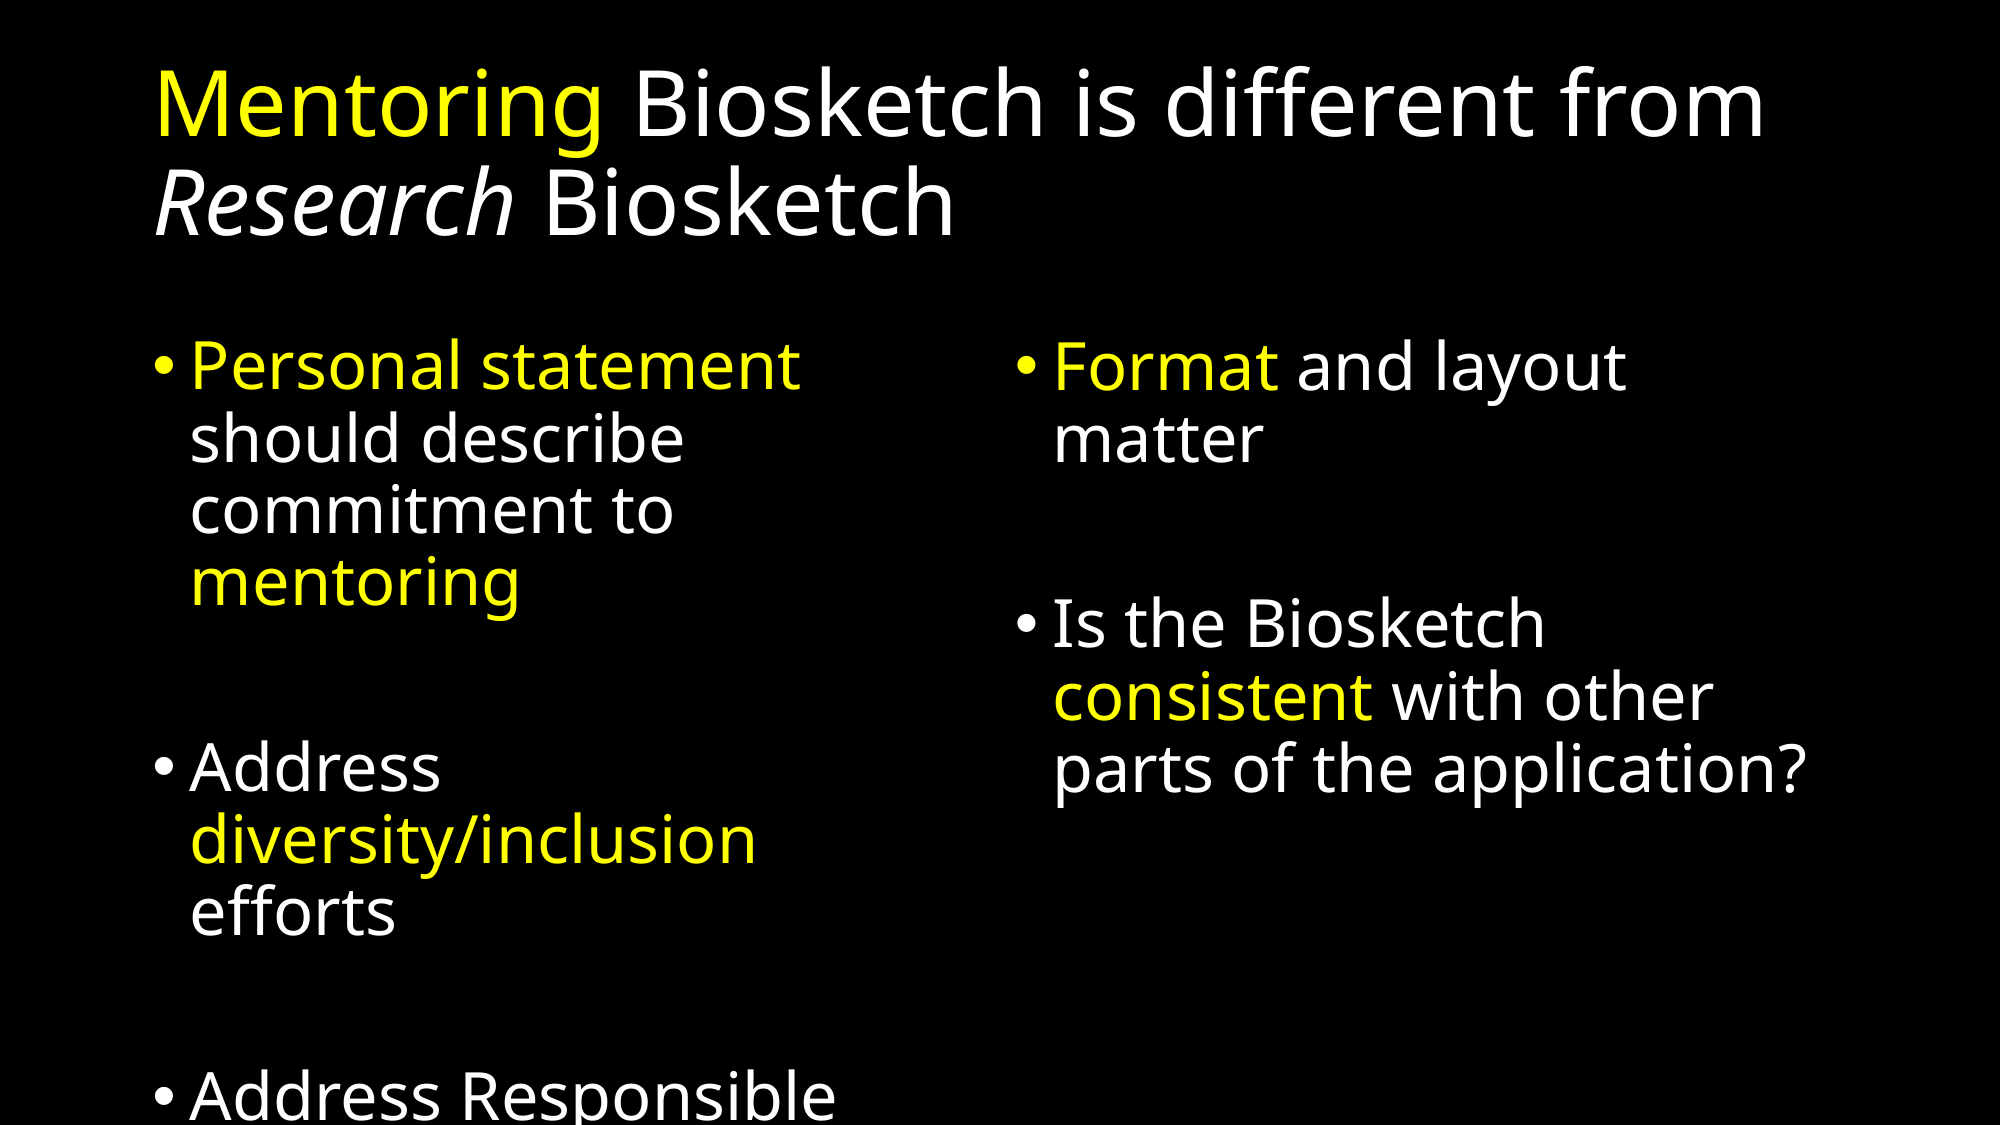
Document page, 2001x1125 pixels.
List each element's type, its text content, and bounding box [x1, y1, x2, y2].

title Mentoring Biosketch is different from Research Biosketch [137, 47, 1863, 265]
list Personal statement should describe commitment to mentoring Address diversity/inclusion efforts Address Responsible conduct of Research (RCR) [137, 325, 988, 1039]
list Format and layout matter Is the Biosketch consistent with other parts of the application? [999, 325, 1850, 1039]
